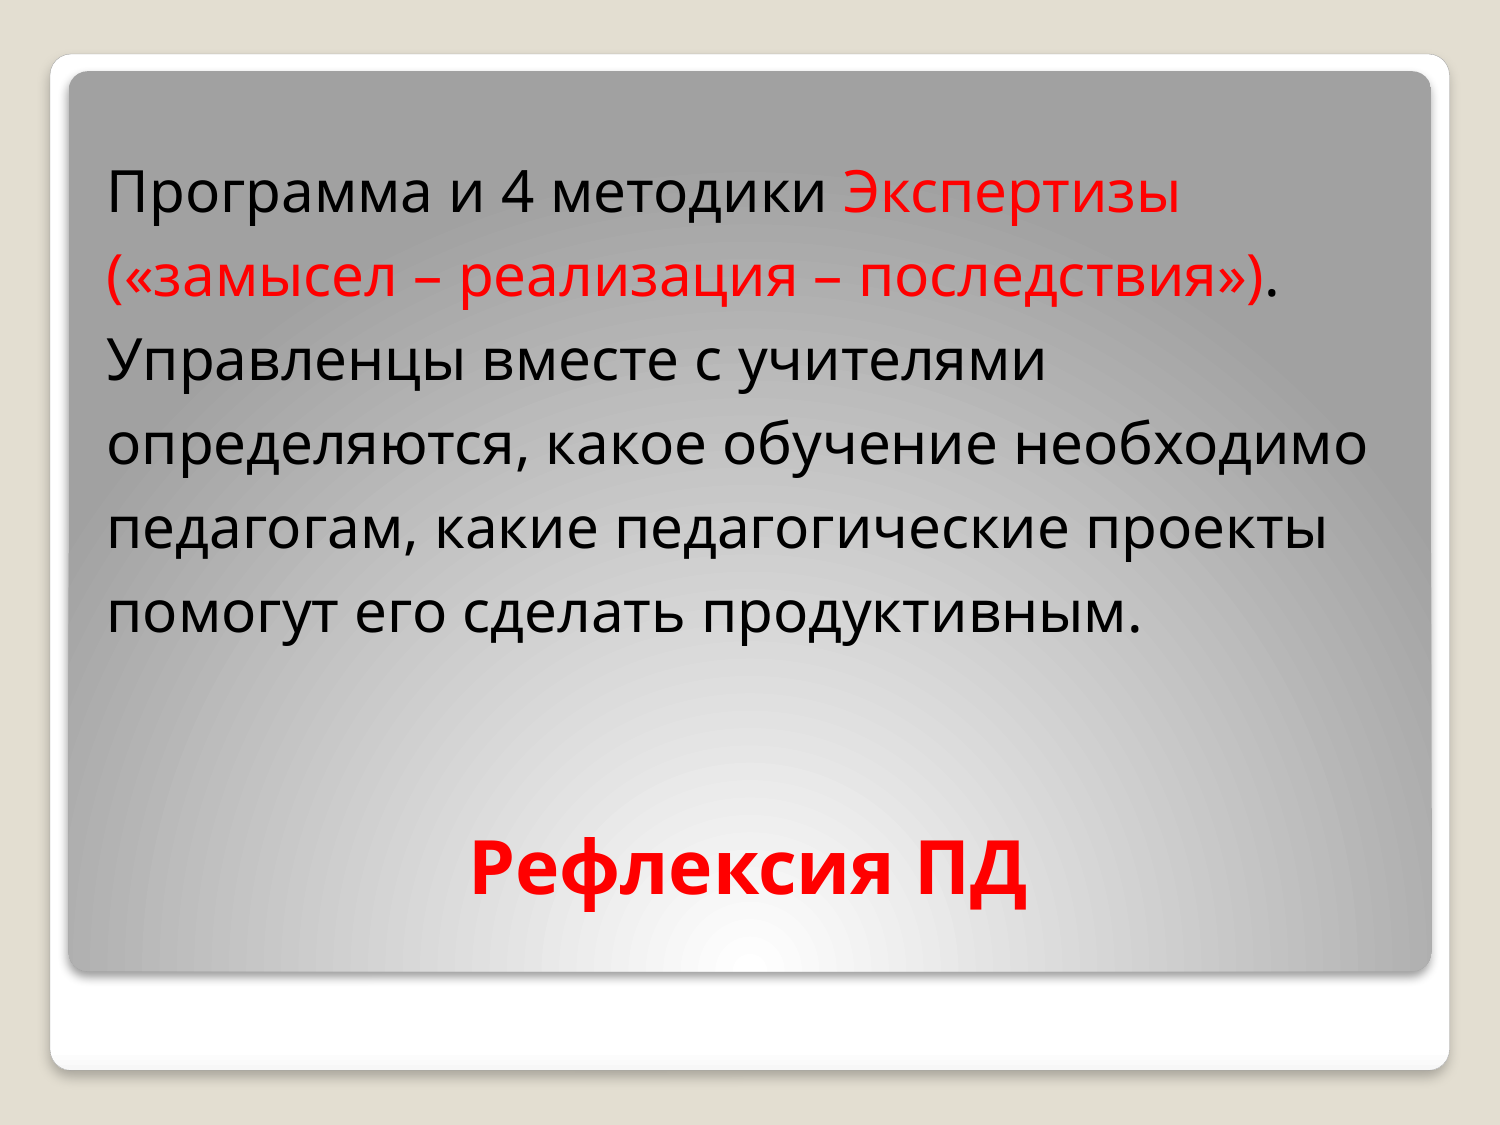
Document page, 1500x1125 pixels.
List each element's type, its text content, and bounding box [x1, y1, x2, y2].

title Рефлексия ПД [76, 779, 1420, 917]
list Программа и 4 методики Экспертизы («замысел – реализация – последствия»). Управленцы вместе с учителями определяются, какое обучение необходимо педагогам, какие педагогические проекты помогут его сделать продуктивным. [76, 125, 1420, 779]
